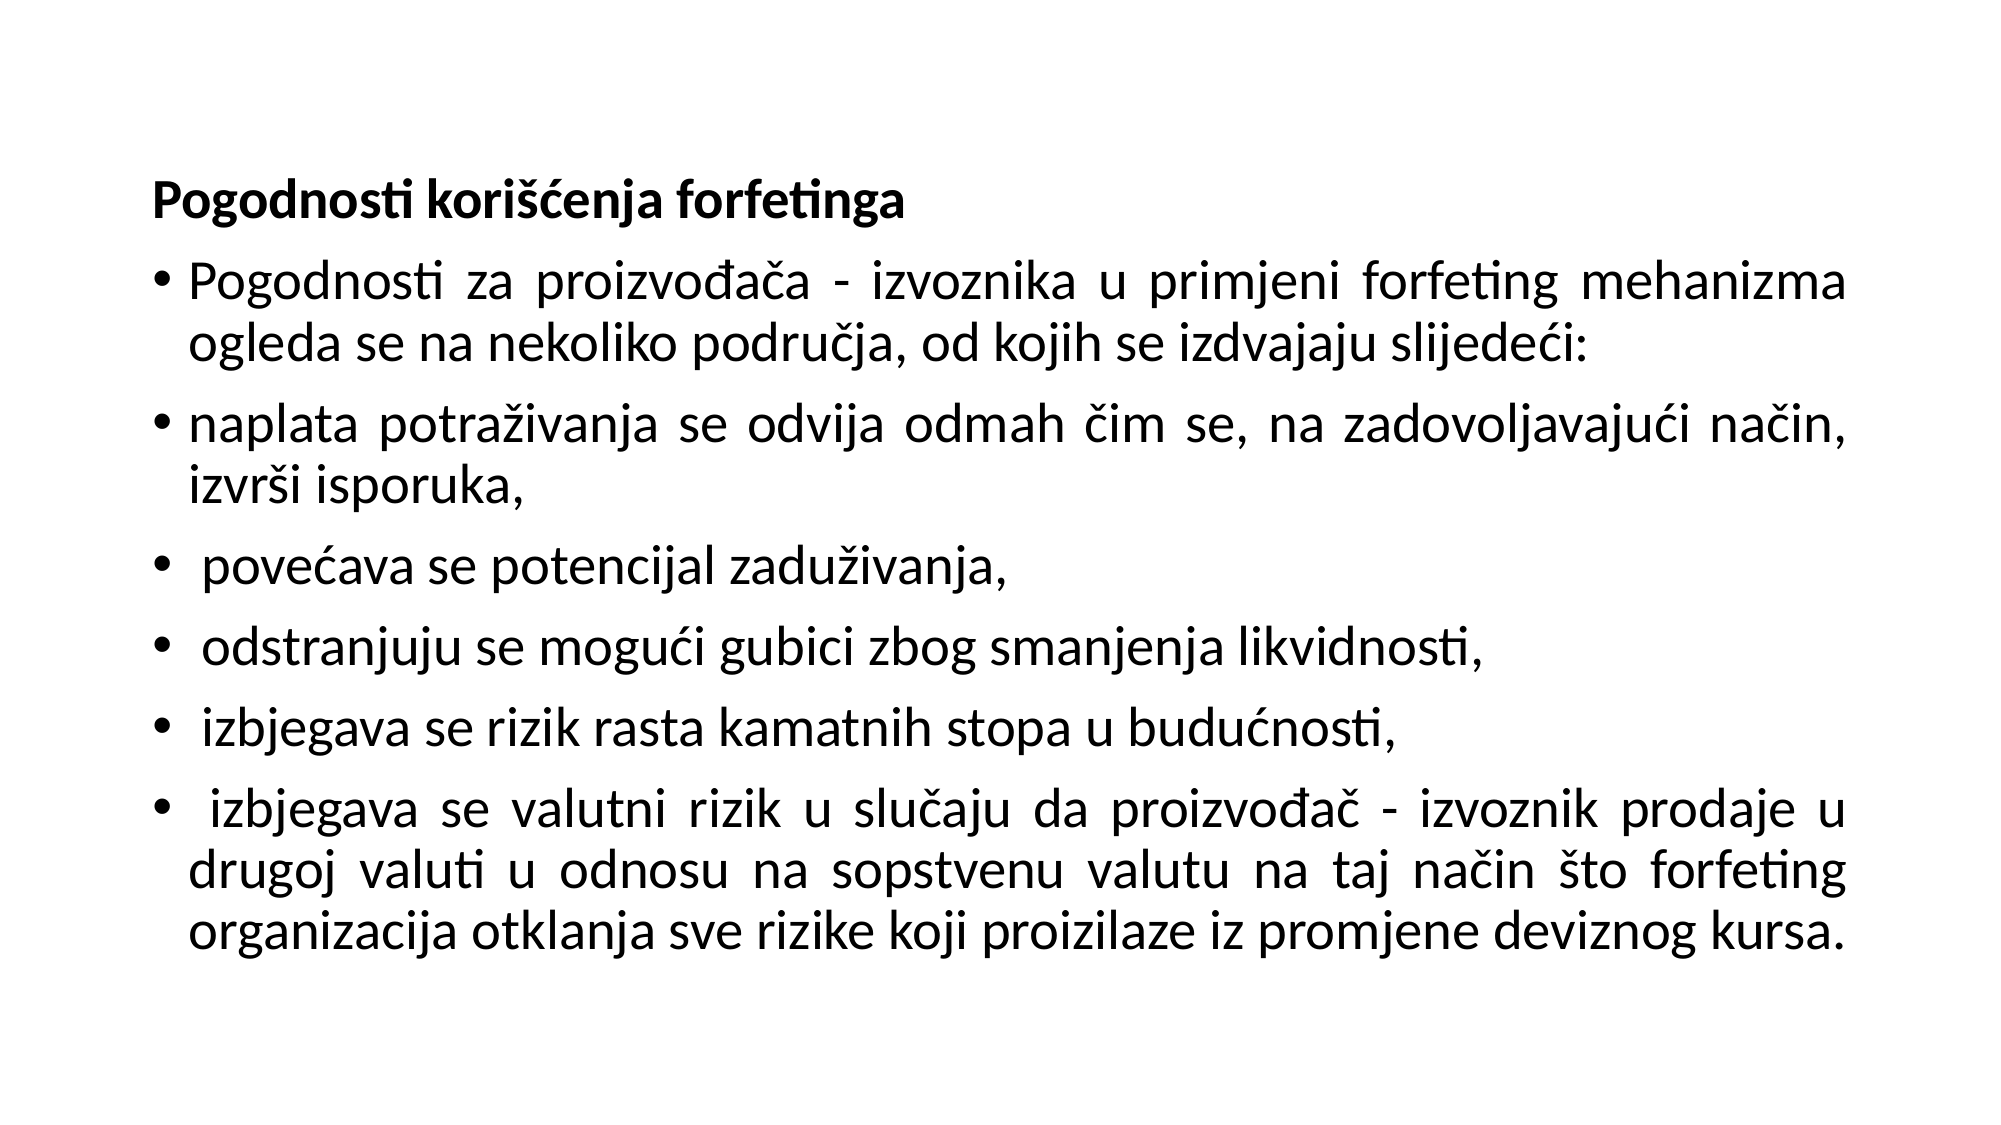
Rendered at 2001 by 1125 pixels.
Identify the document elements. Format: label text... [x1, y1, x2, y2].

list Pogodnosti korišćenja forfetinga Pogodnosti za proizvođača - izvoznika u primjeni forfeting mehanizma ogleda se na nekoliko područja, od kojih se izdvajaju slijedeći: naplata potraživanja se odvija odmah čim se, na zadovoljavajući način, izvrši isporuka, povećava se potencijal zaduživanja, odstranjuju se mogući gubici zbog smanjenja likvidnosti, izbjegava se rizik rasta kamatnih stopa u budućnosti, izbjegava se valutni rizik u slučaju da proizvođač - izvoznik prodaje u drugoj valuti u odnosu na sopstvenu valutu na taj način što forfeting organizacija otklanja sve rizike koji proizilaze iz promjene deviznog kursa. [137, 162, 1863, 1014]
